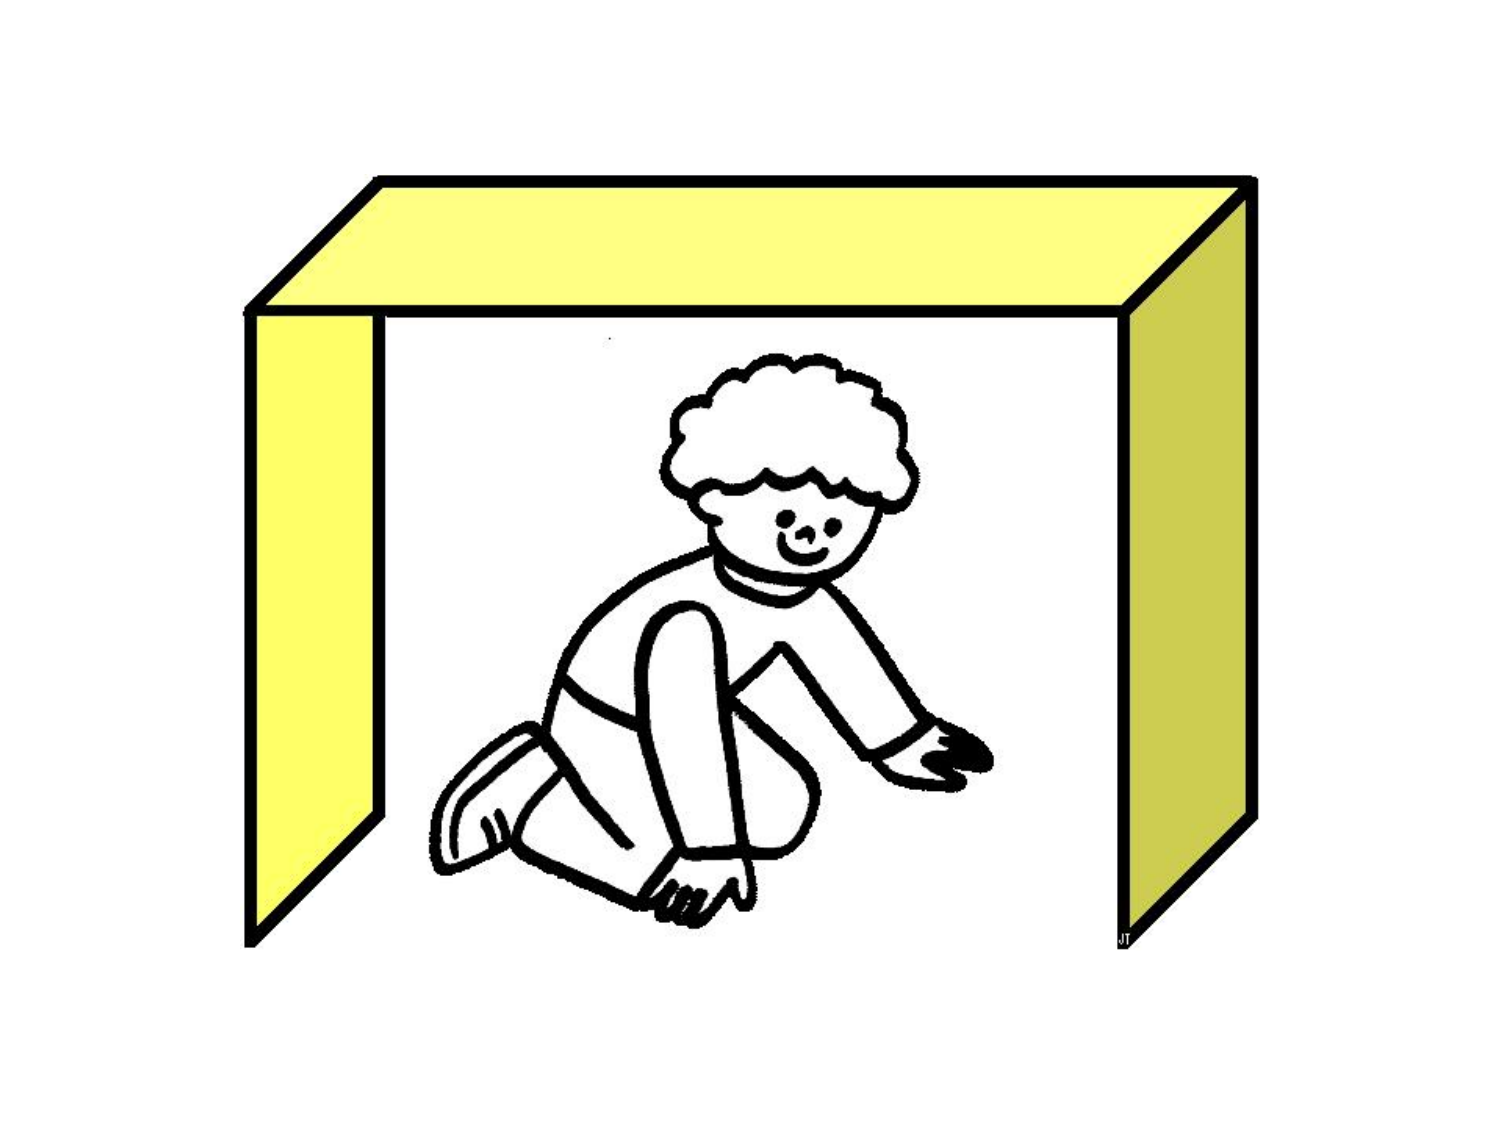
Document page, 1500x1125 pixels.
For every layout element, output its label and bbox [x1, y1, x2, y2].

picture [240, 173, 1260, 951]
